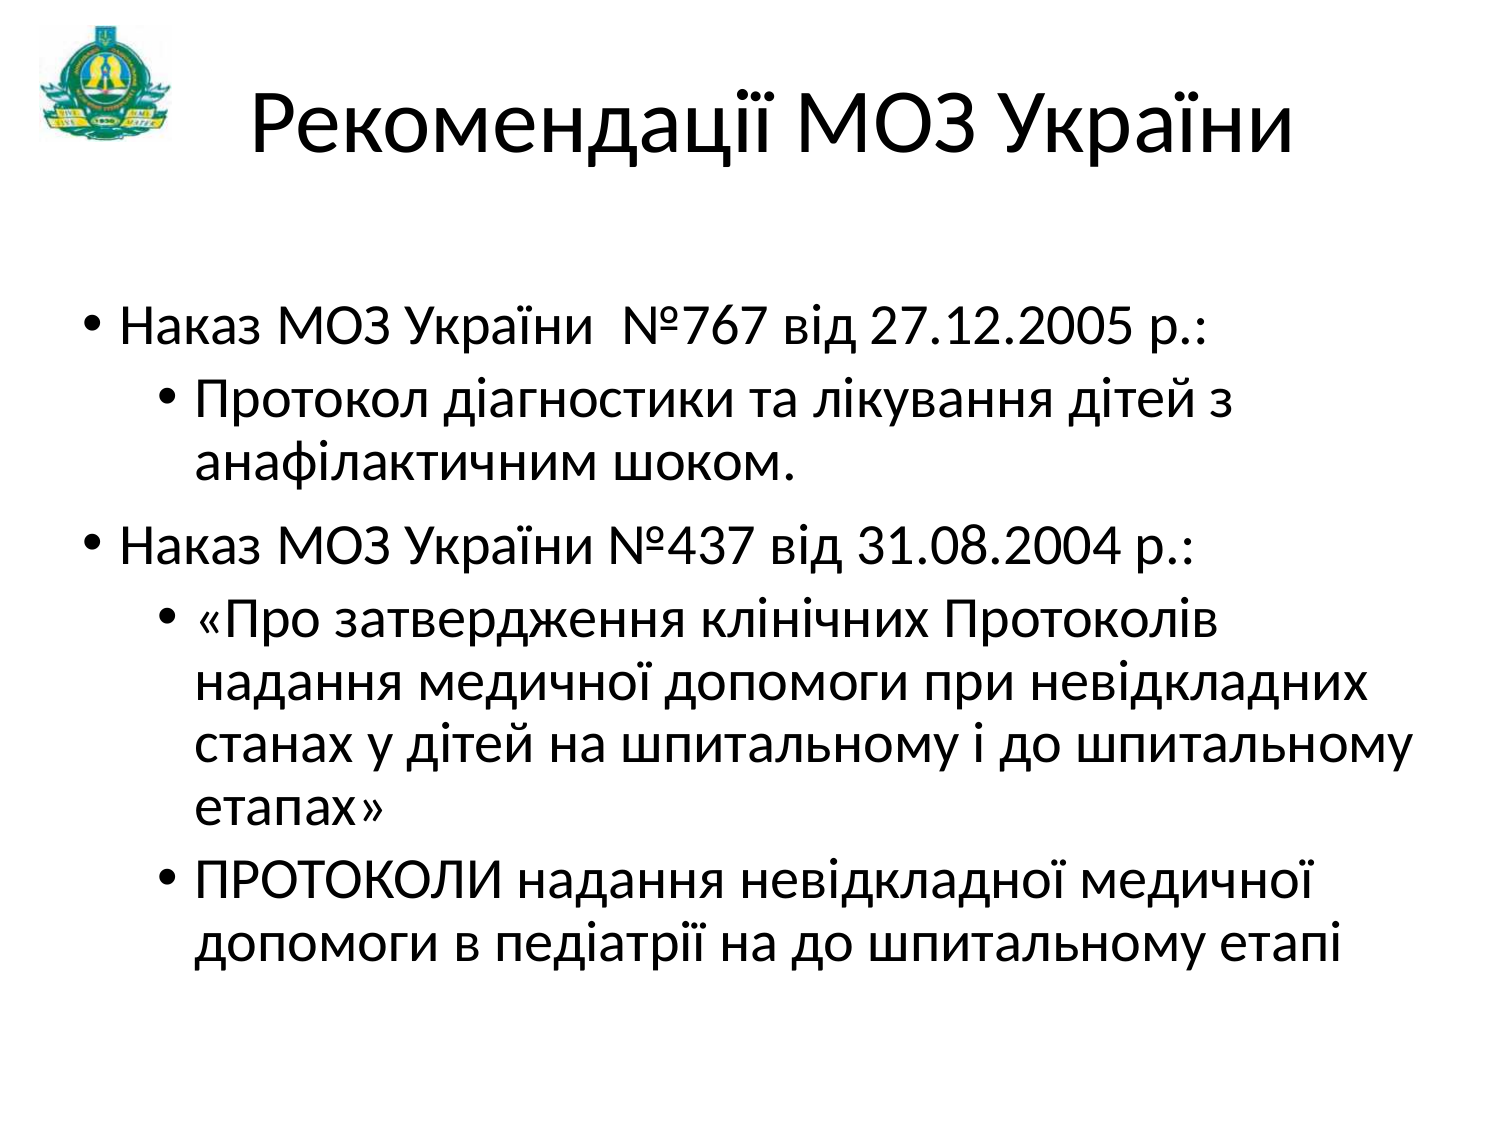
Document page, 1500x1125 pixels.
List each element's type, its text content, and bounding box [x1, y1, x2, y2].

list Наказ МОЗ України №767 від 27.12.2005 р.: Протокол діагностики та лікування дітей з анафілактичним шоком. Наказ МОЗ України №437 від 31.08.2004 р.: «Про затвердження клінічних Протоколів надання медичної допомоги при невідкладних станах у дітей на шпитальному і до шпитальному етапах» ПРОТОКОЛИ надання невідкладної медичної допомоги в педіатрії на до шпитальному етапі [67, 286, 1451, 1089]
title Рекомендації МОЗ України [127, 30, 1422, 215]
picture [39, 25, 172, 142]
